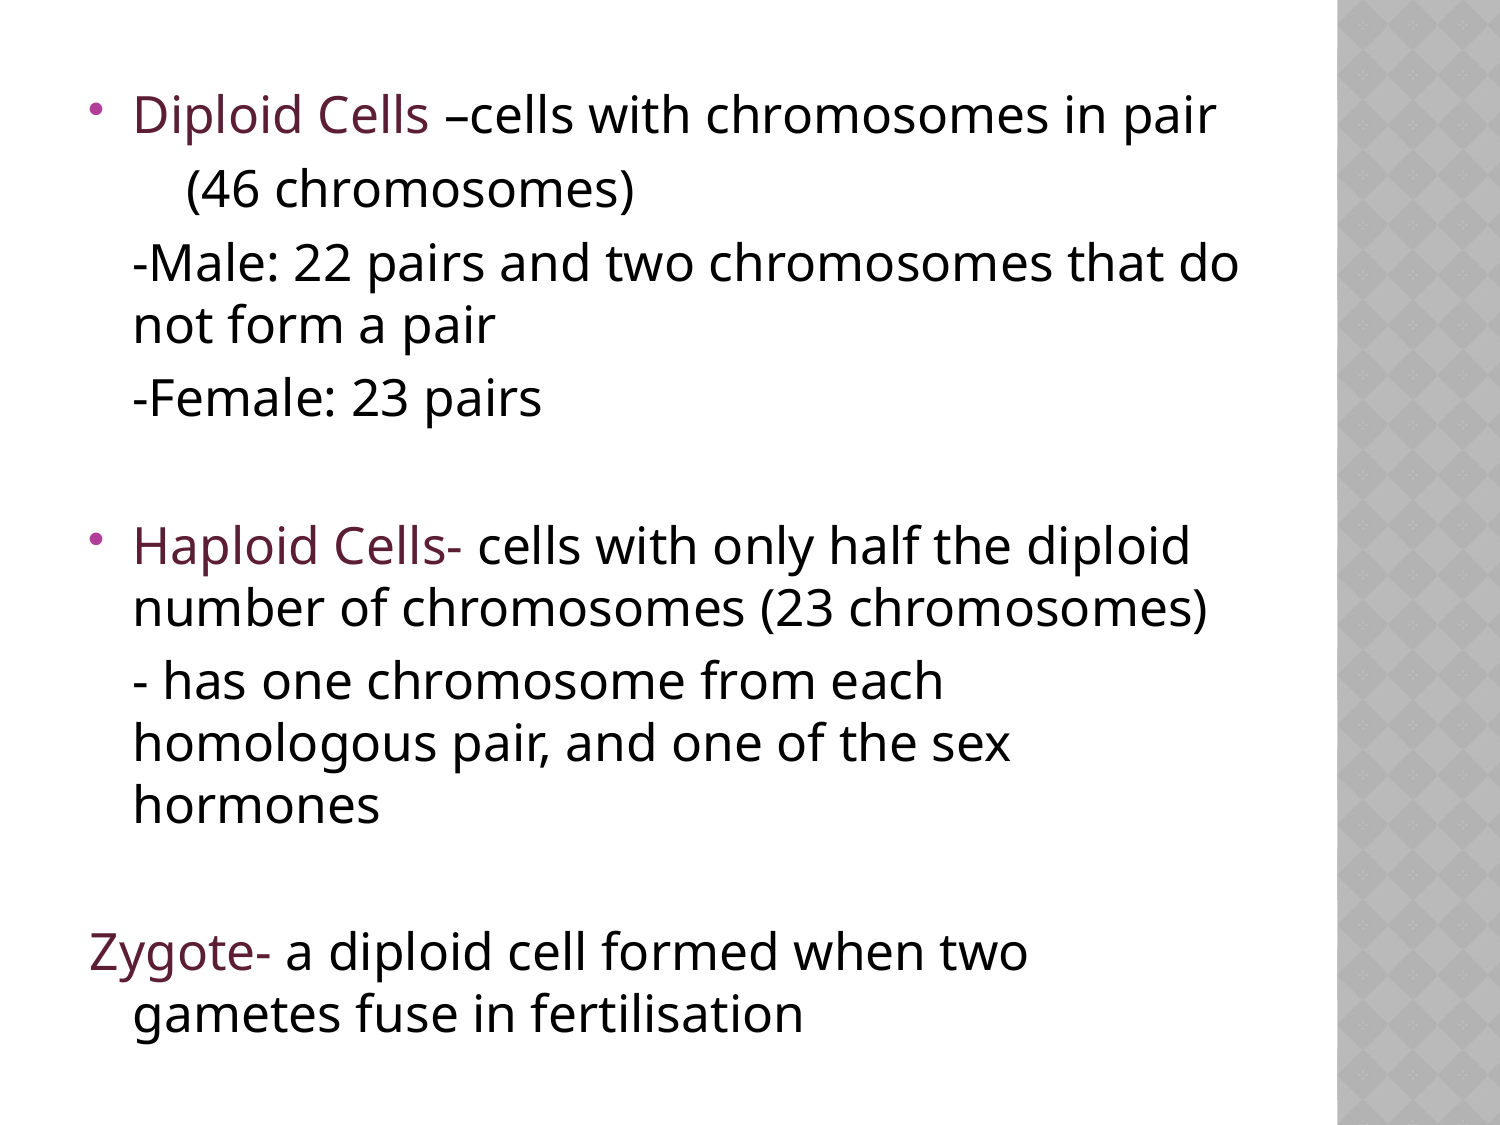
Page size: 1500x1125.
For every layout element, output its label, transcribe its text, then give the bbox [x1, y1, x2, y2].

list Diploid Cells –cells with chromosomes in pair (46 chromosomes) -Male: 22 pairs and two chromosomes that do not form a pair -Female: 23 pairs Haploid Cells- cells with only half the diploid number of chromosomes (23 chromosomes) - has one chromosome from each homologous pair, and one of the sex hormones Zygote- a diploid cell formed when two gametes fuse in fertilisation [75, 75, 1263, 1059]
